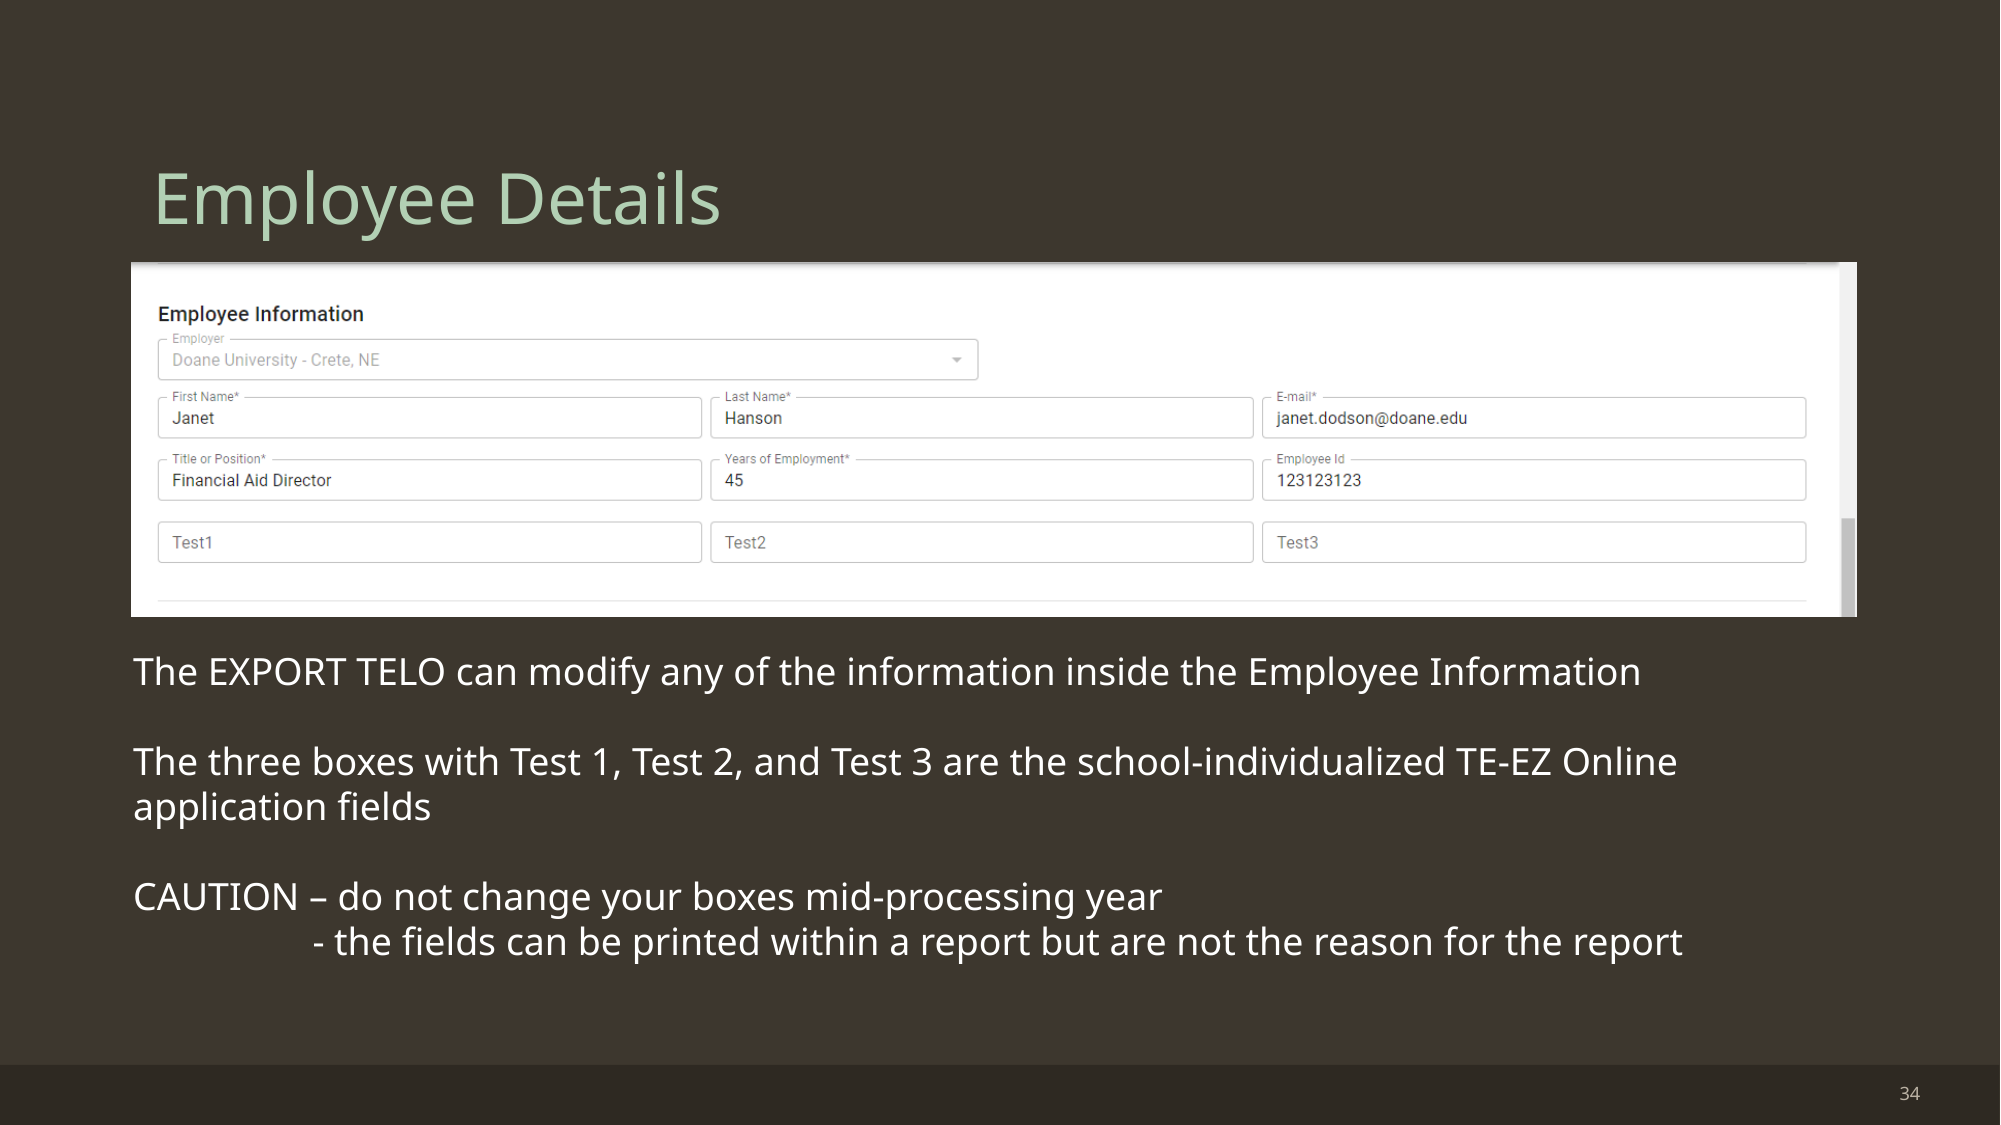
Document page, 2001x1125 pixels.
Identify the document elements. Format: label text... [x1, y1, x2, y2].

title Employee Details [137, 59, 1863, 248]
slide_number 34 [1862, 1074, 1936, 1113]
picture [131, 262, 1857, 617]
text_box The EXPORT TELO can modify any of the information inside the Employee Information The three boxes with Test 1, Test 2, and Test 3 are the school-individualized TE-EZ Online application fields CAUTION – do not change your boxes mid-processing year - the fields can be printed within a report but are not the reason for the report [118, 640, 1856, 1061]
